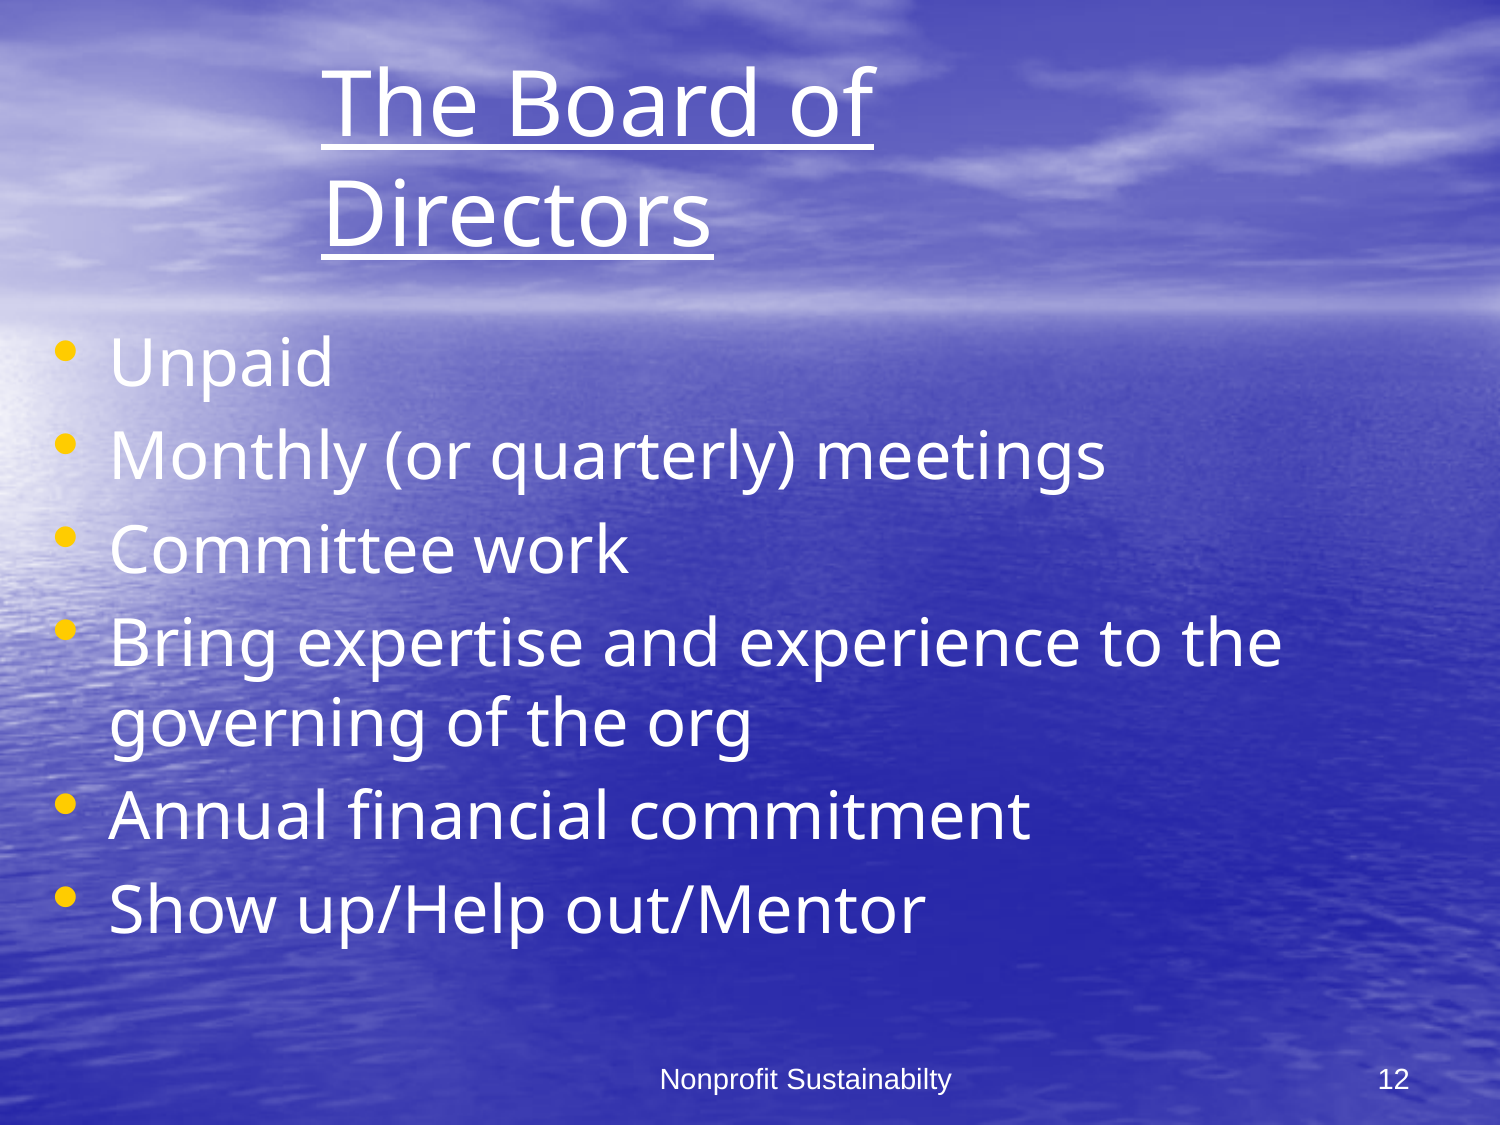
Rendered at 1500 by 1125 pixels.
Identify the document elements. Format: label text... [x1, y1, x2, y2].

title The Board of Directors [306, 41, 1307, 269]
list Unpaid Monthly (or quarterly) meetings Committee work Bring expertise and experience to the governing of the org Annual financial commitment Show up/Help out/Mentor [37, 312, 1450, 988]
slide_number 12 [1250, 1024, 1425, 1103]
footer Nonprofit Sustainabilty [462, 1025, 1150, 1104]
